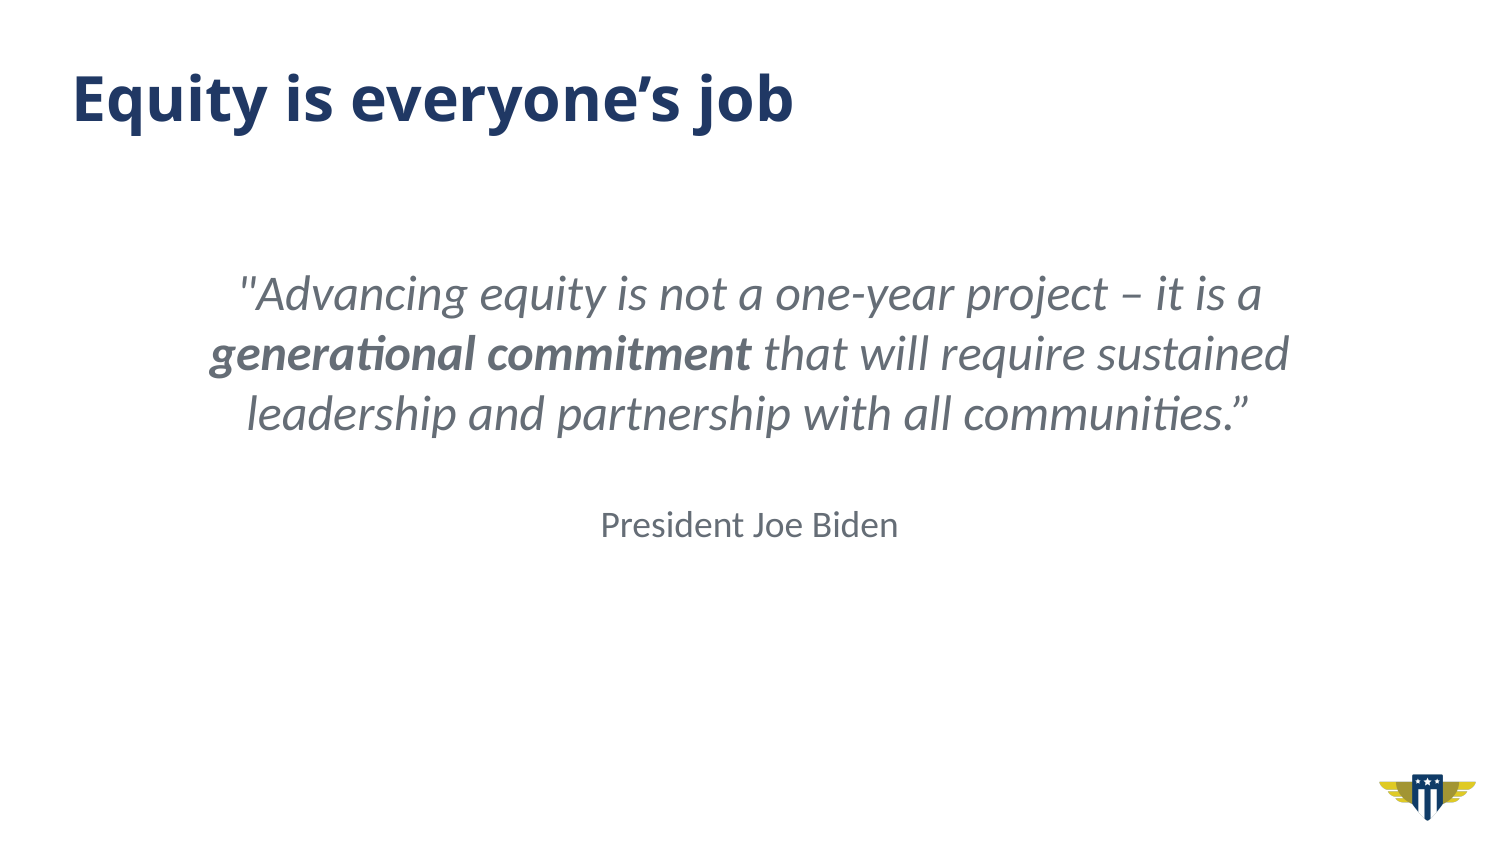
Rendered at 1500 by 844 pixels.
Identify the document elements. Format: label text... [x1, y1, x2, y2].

picture [1374, 765, 1481, 830]
text_box "Advancing equity is not a one-year project – it is a generational commitment that will require sustained leadership and partnership with all communities.” President Joe Biden [138, 253, 1362, 553]
title Equity is everyone’s job [56, 51, 1444, 122]
